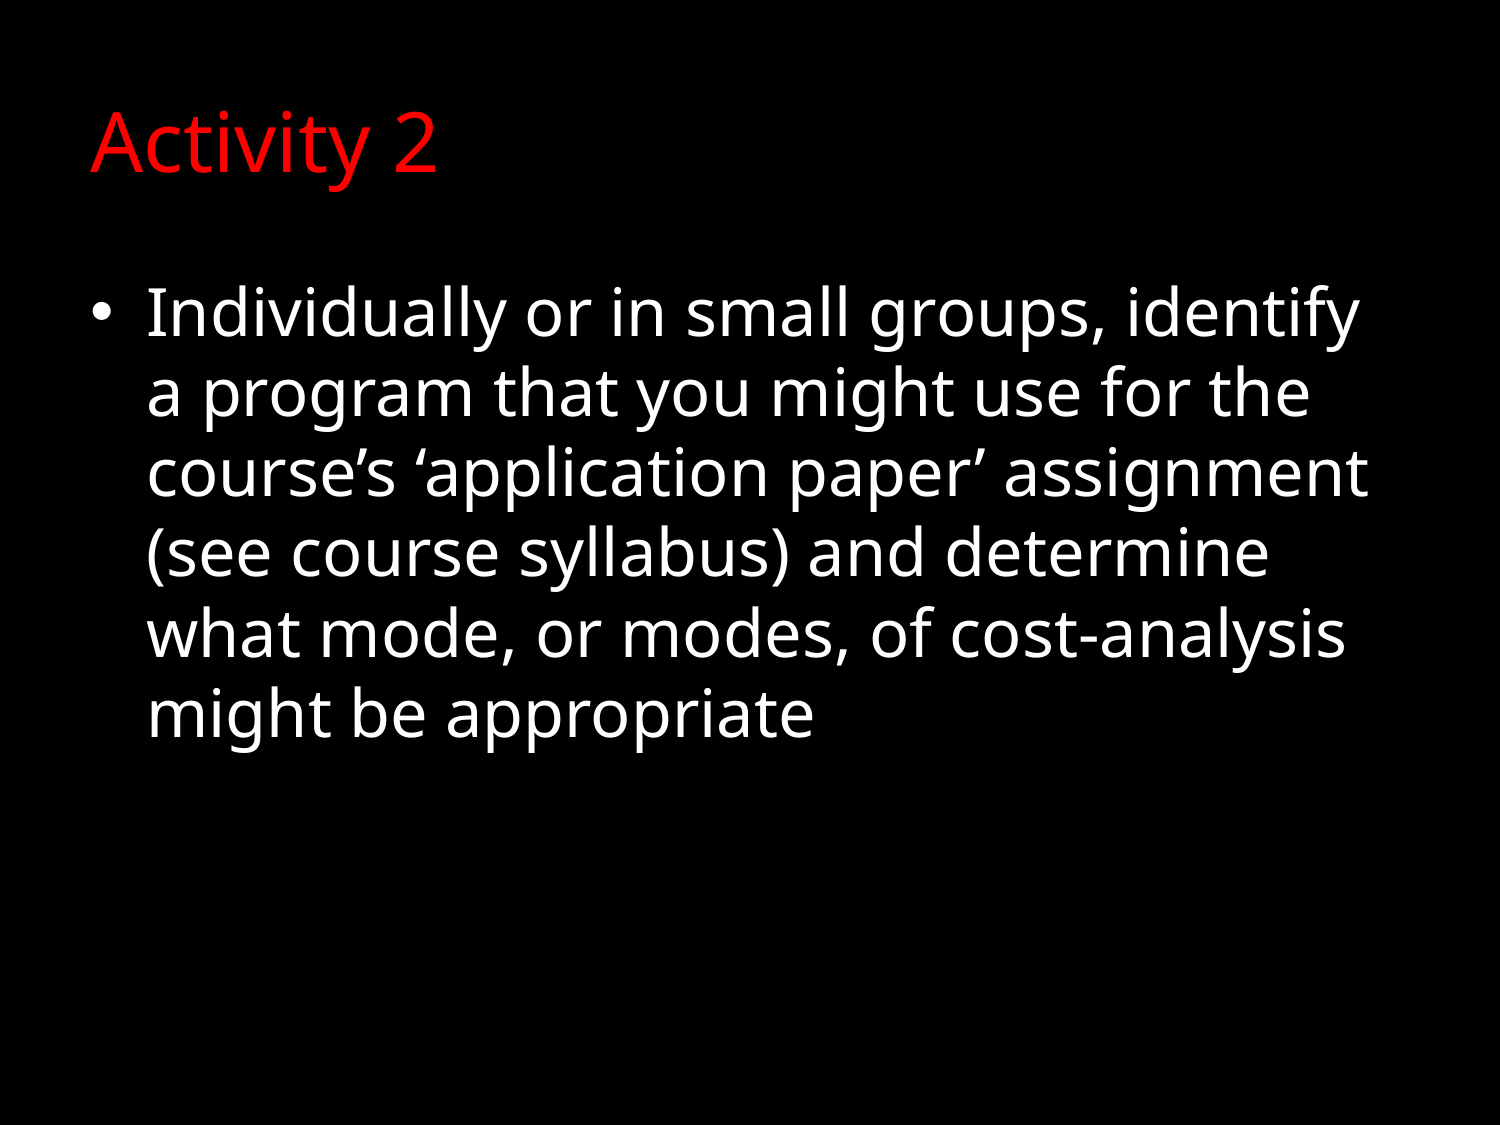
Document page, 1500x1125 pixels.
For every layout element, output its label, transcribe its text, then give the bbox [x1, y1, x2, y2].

list Individually or in small groups, identify a program that you might use for the course’s ‘application paper’ assignment (see course syllabus) and determine what mode, or modes, of cost-analysis might be appropriate [75, 262, 1425, 1075]
title Activity 2 [75, 45, 1425, 233]
